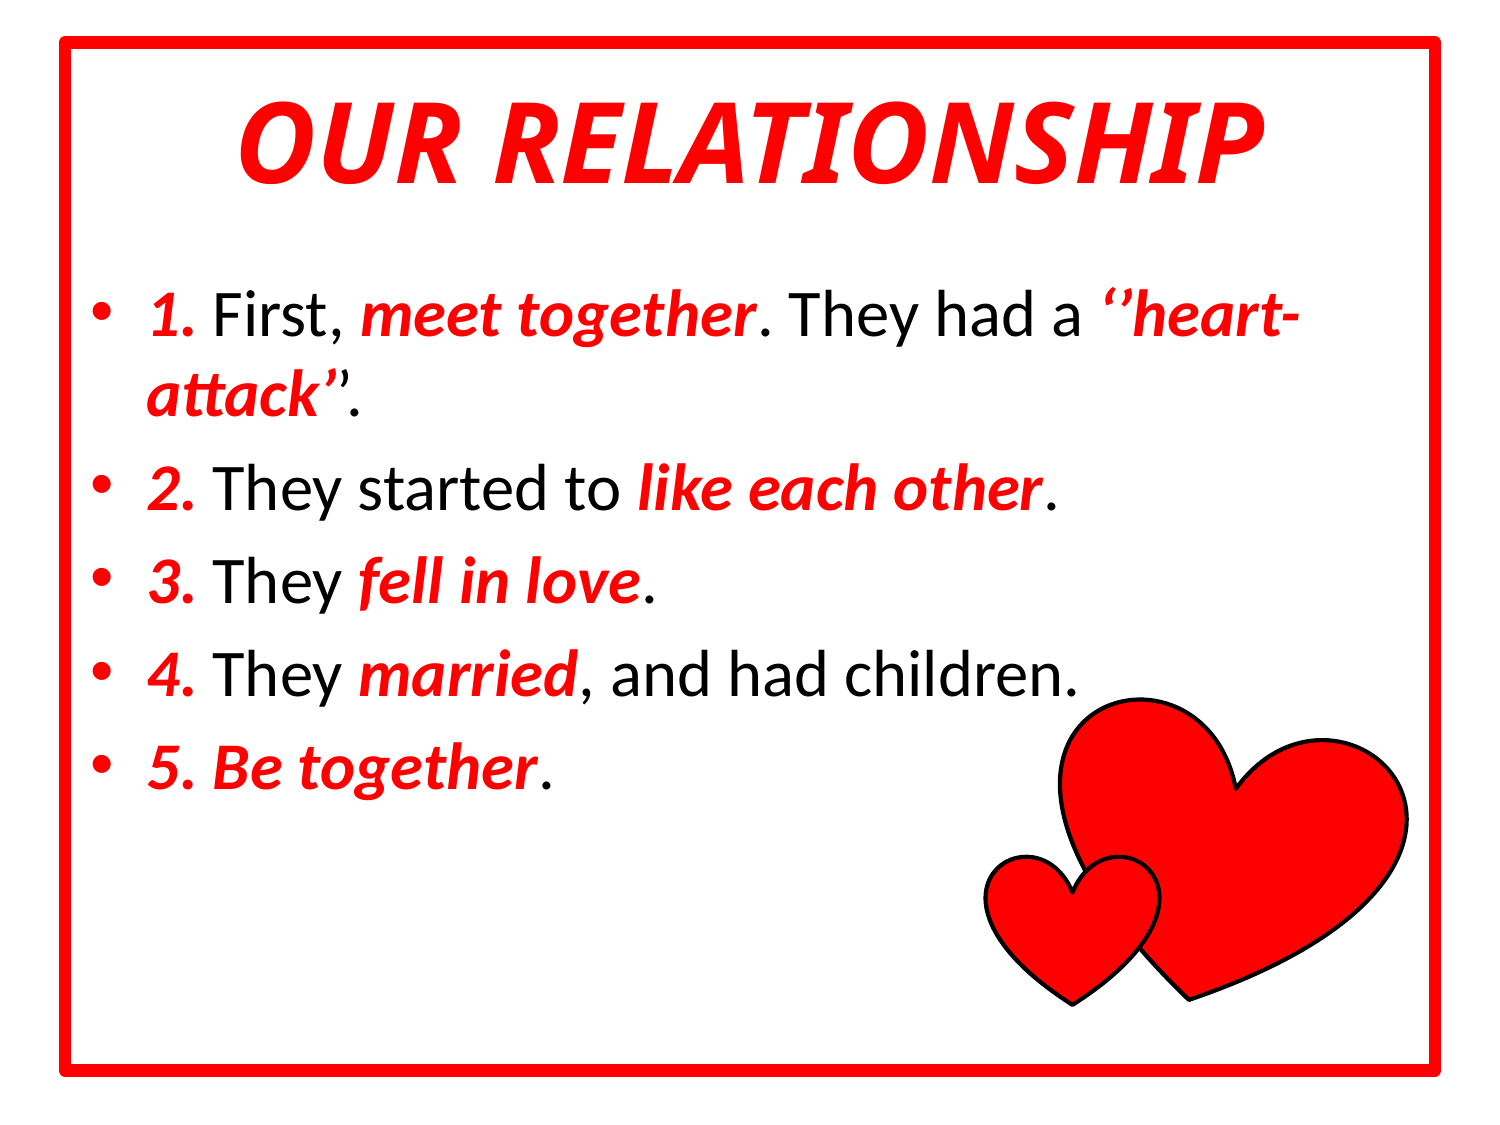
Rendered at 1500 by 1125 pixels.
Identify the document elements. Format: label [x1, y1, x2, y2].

text_box [1057, 697, 1409, 1002]
text_box [983, 854, 1162, 1007]
text_box [63, 41, 1437, 1072]
